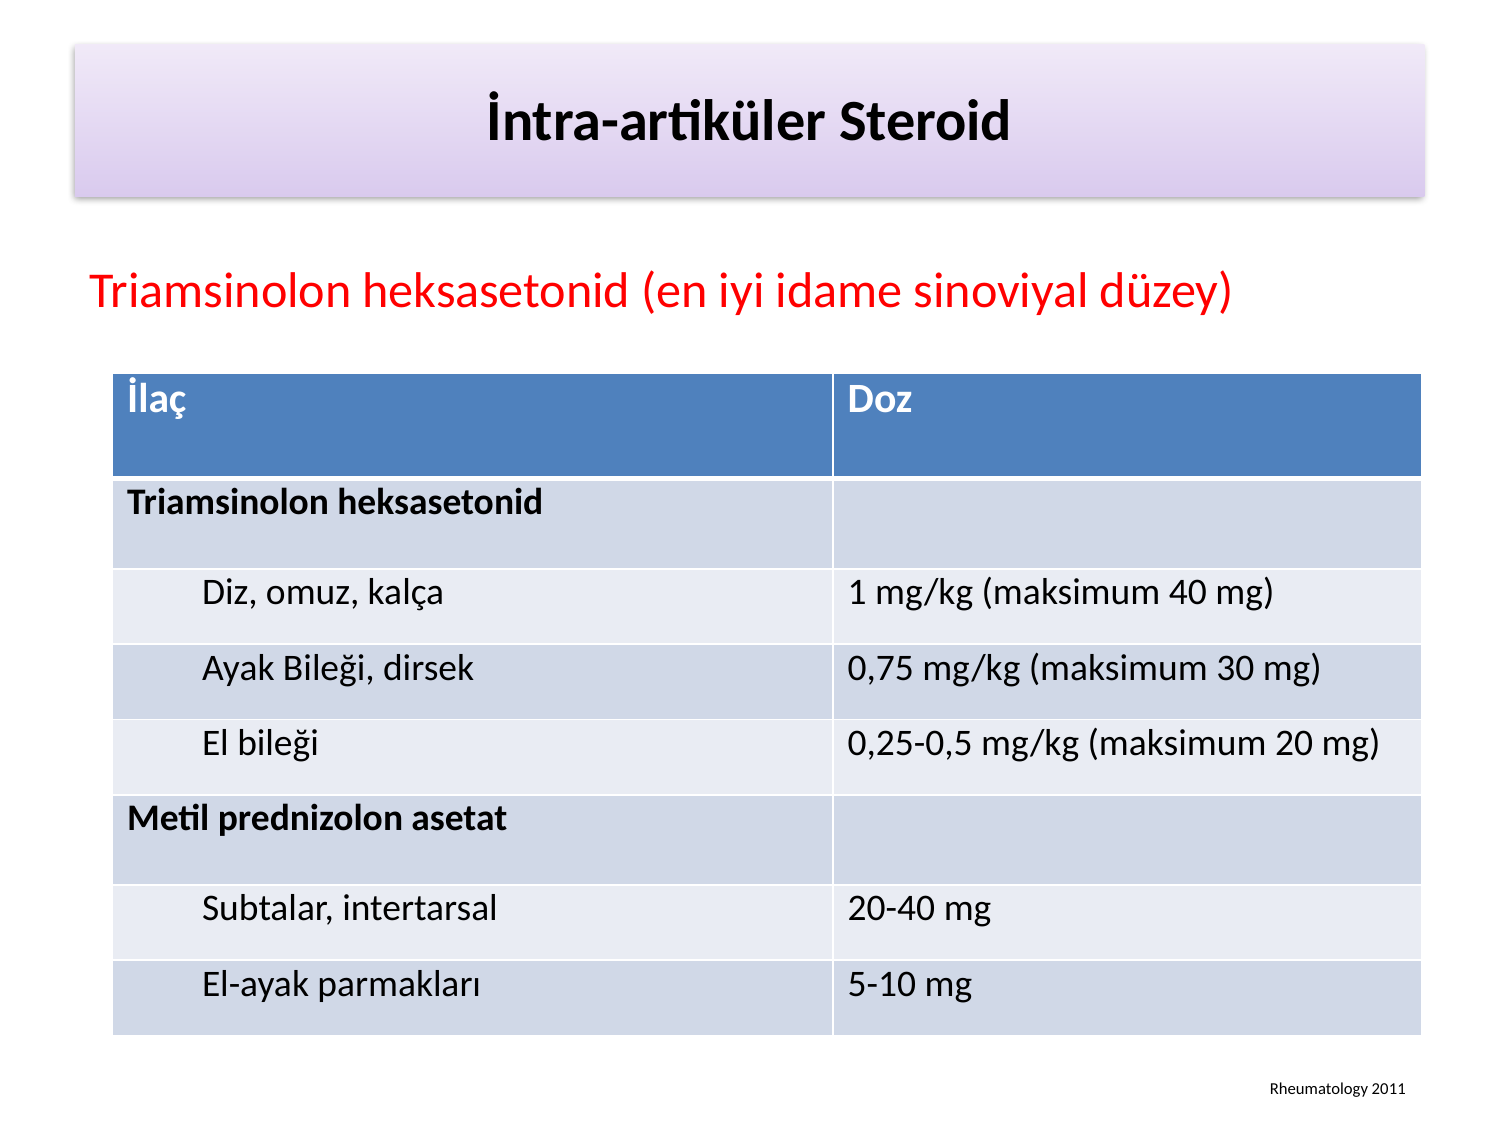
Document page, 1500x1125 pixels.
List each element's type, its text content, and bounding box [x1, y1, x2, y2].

list Triamsinolon heksasetonid (en iyi idame sinoviyal düzey) [74, 204, 1422, 327]
table_cell 0,25-0,5 mg/kg (maksimum 20 mg) [834, 720, 1421, 794]
table_cell [834, 481, 1421, 568]
table_cell Subtalar, intertarsal [113, 886, 832, 959]
table_header Doz [834, 374, 1421, 476]
table_cell Metil prednizolon asetat [113, 796, 832, 884]
text_box Rheumatology 2011 [1255, 1070, 1421, 1106]
table_cell El-ayak parmakları [113, 961, 832, 1035]
table_cell El bileği [113, 720, 832, 794]
table_cell [834, 796, 1421, 884]
table_cell 0,75 mg/kg (maksimum 30 mg) [834, 645, 1421, 719]
table_cell 5-10 mg [834, 961, 1421, 1035]
table_cell 20-40 mg [834, 886, 1421, 959]
text_box İntra-artiküler Steroid [74, 44, 1425, 197]
table_cell Diz, omuz, kalça [113, 570, 832, 643]
table_cell Triamsinolon heksasetonid [113, 481, 832, 568]
table_cell Ayak Bileği, dirsek [113, 645, 832, 719]
table_cell 1 mg/kg (maksimum 40 mg) [834, 570, 1421, 643]
text_box [782, 255, 1422, 373]
table_header İlaç [113, 374, 832, 476]
